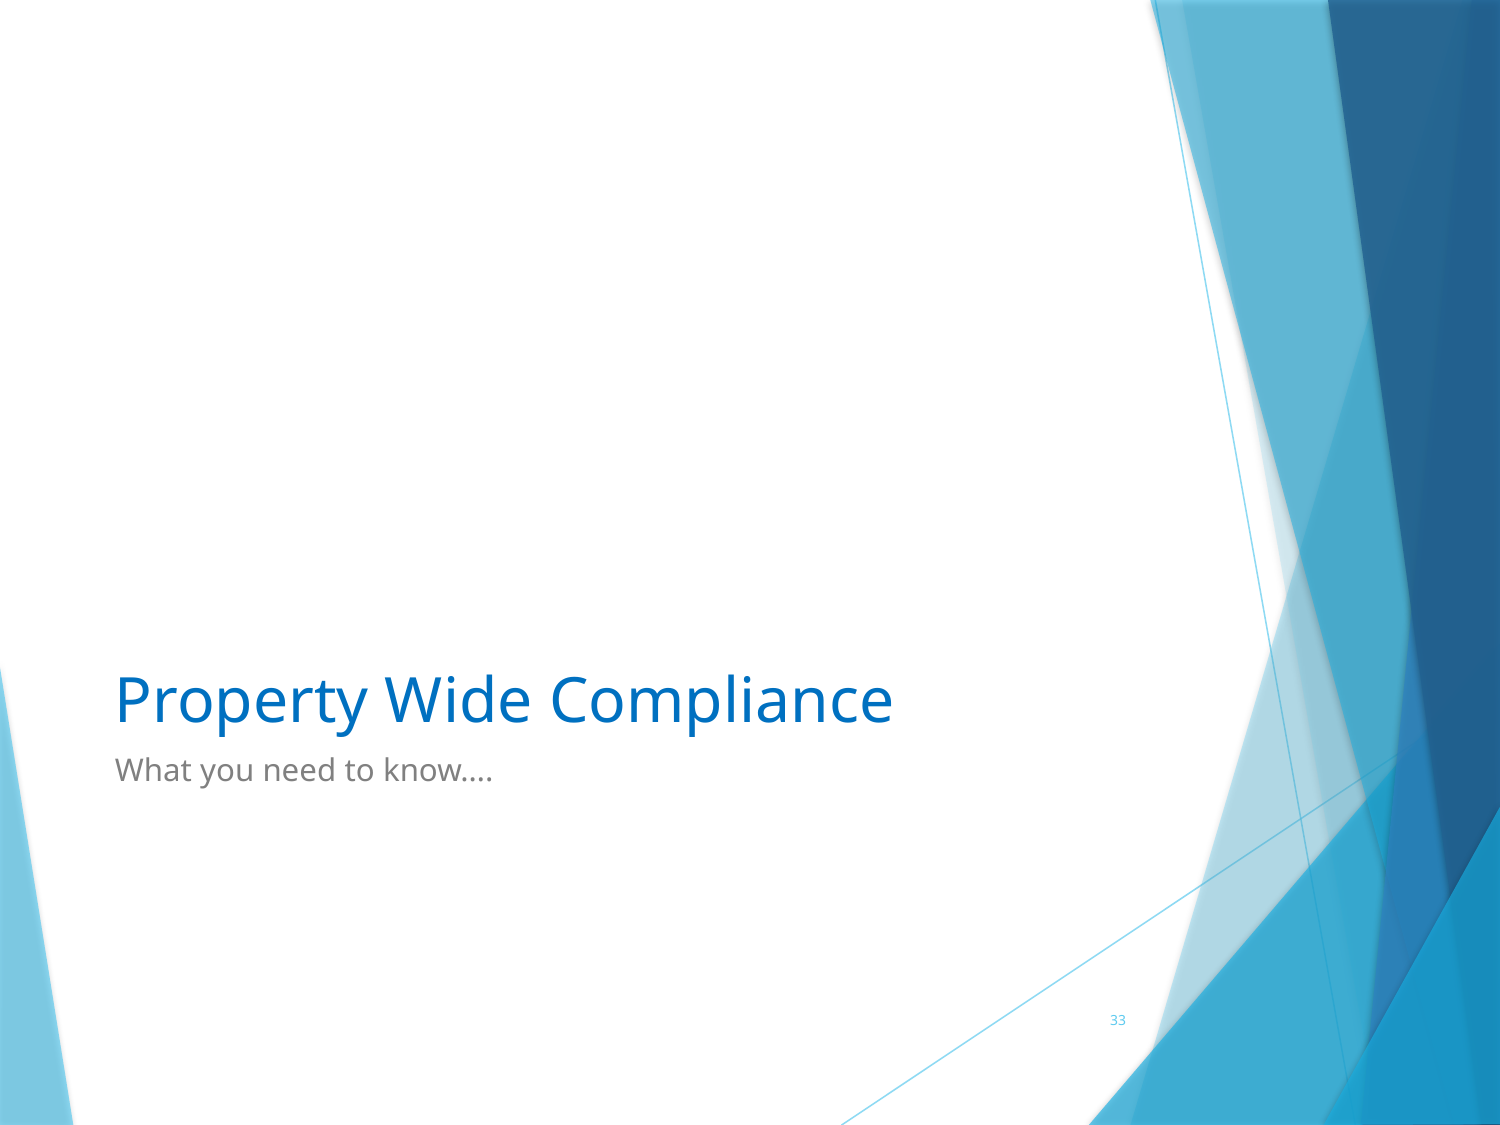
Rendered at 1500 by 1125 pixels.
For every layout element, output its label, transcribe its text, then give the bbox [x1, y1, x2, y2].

slide_number 33 [1057, 991, 1142, 1051]
title Property Wide Compliance [99, 443, 1142, 742]
list What you need to know…. [99, 742, 1142, 884]
